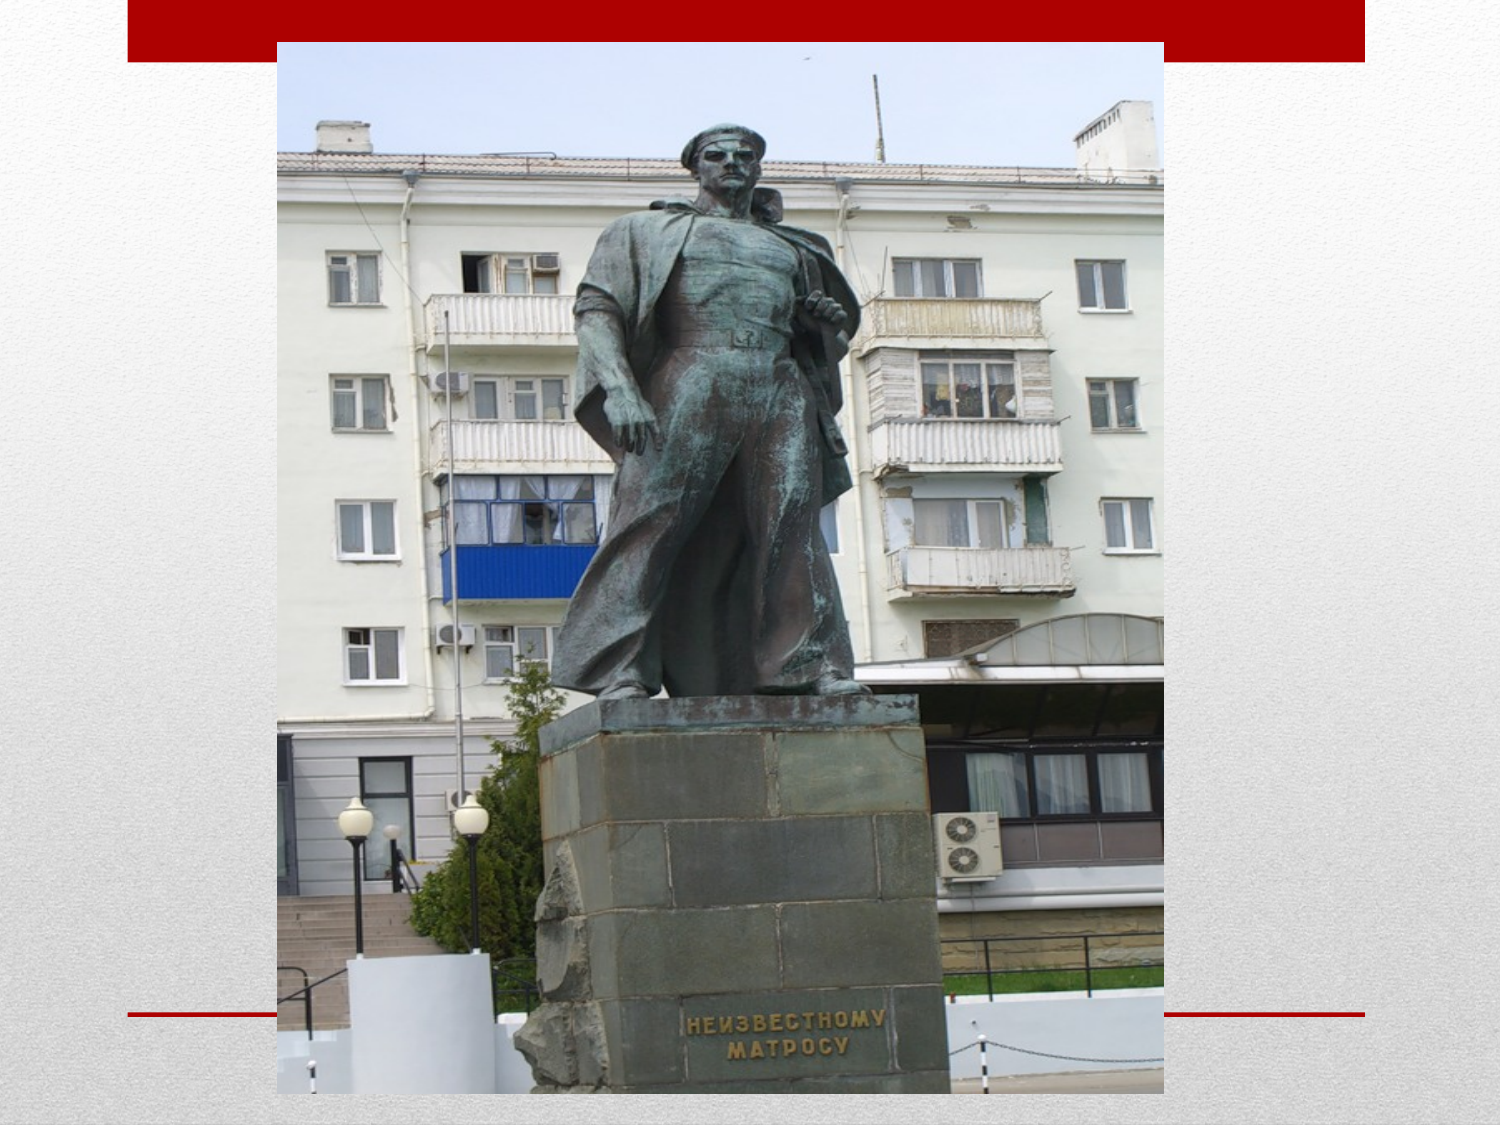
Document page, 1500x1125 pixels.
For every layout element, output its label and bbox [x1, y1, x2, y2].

list [276, 41, 1165, 1095]
